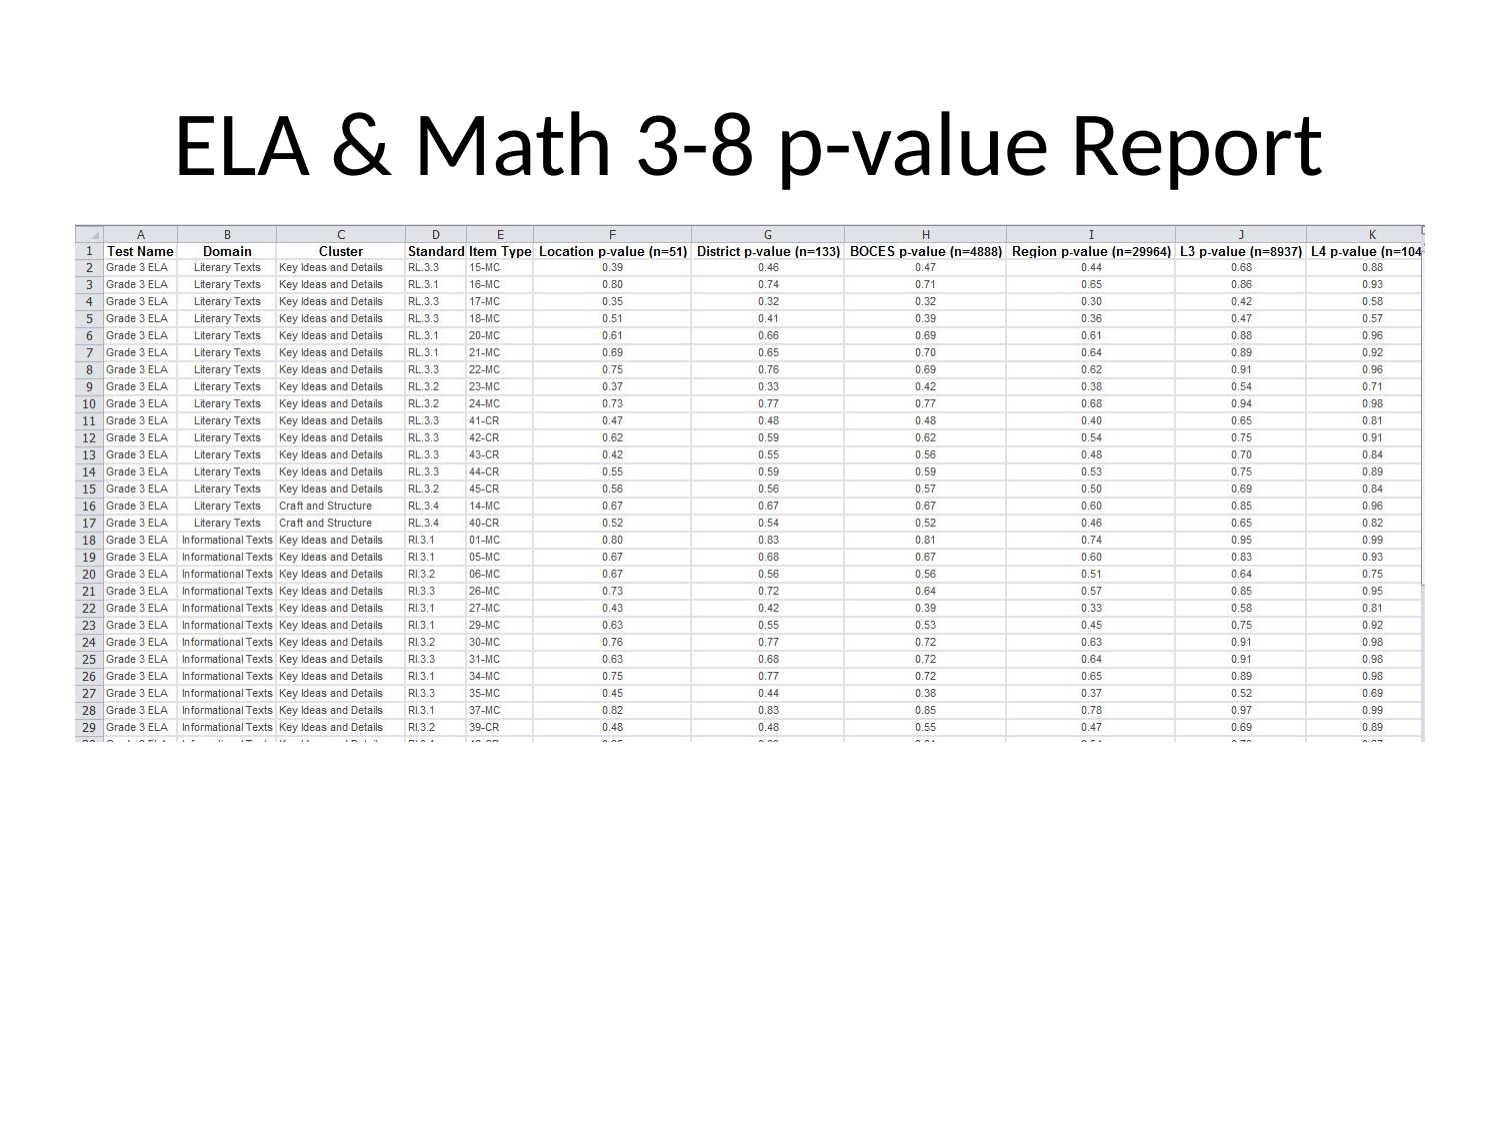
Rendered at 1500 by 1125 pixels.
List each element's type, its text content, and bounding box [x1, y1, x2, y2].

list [74, 224, 1426, 743]
title ELA & Math 3-8 p-value Report [75, 45, 1425, 224]
